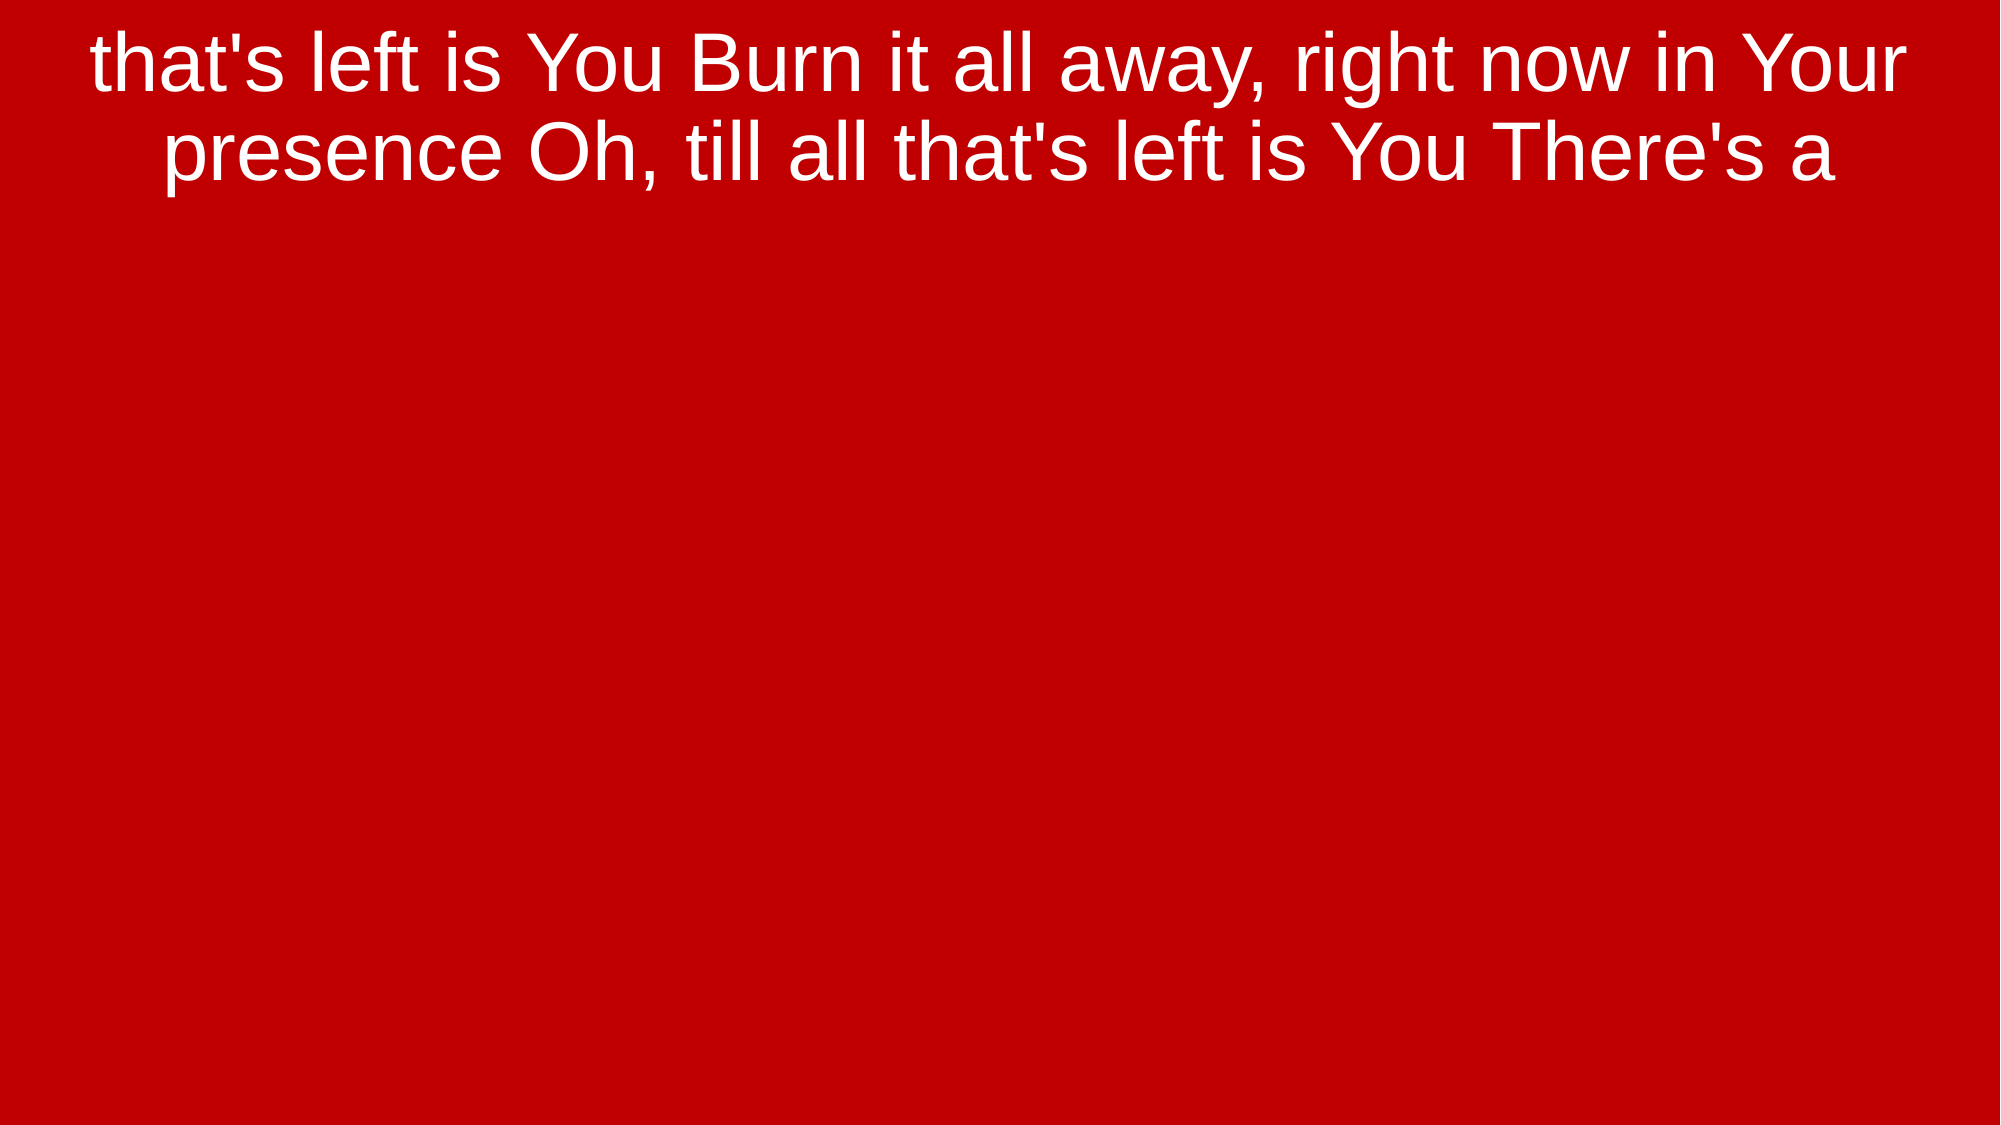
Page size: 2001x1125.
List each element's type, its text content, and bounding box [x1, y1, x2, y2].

list that's left is You Burn it all away, right now in Your presence Oh, till all that's left is You There's a [0, 11, 2000, 925]
